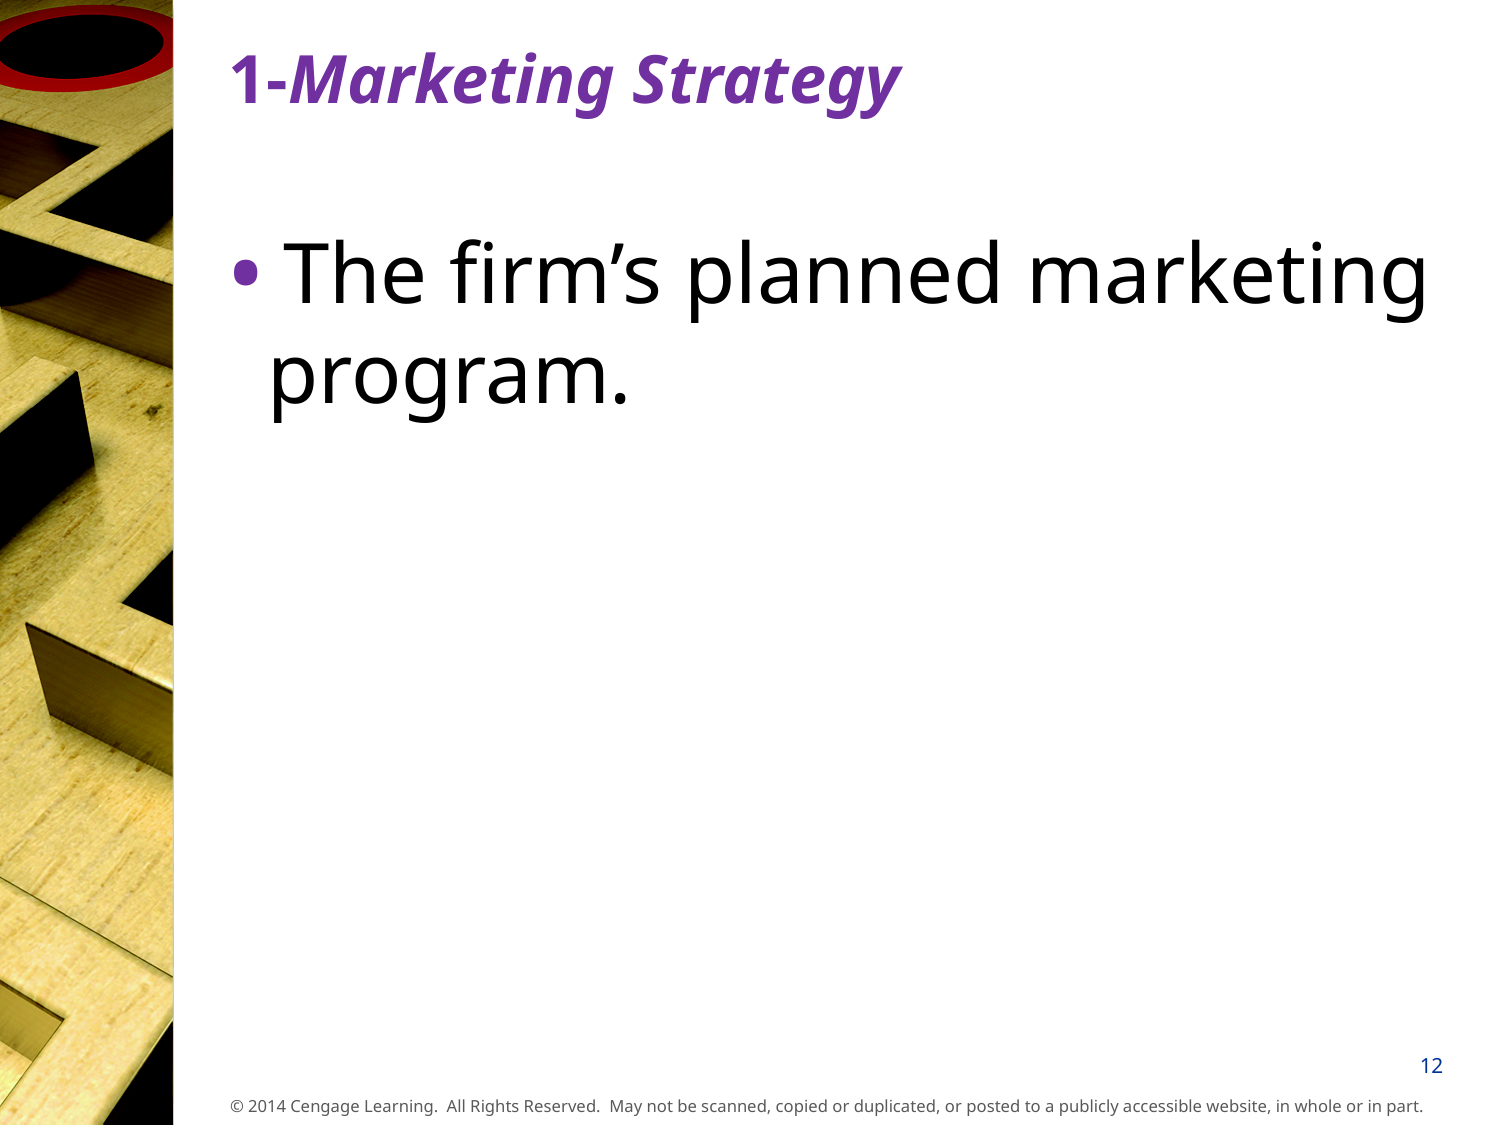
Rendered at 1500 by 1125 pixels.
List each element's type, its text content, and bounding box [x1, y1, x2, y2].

list • The firm’s planned marketing program. [215, 212, 1478, 981]
title 1-Marketing Strategy [213, 29, 1454, 213]
slide_number 12 [1386, 1037, 1478, 1097]
picture [0, 0, 174, 1125]
